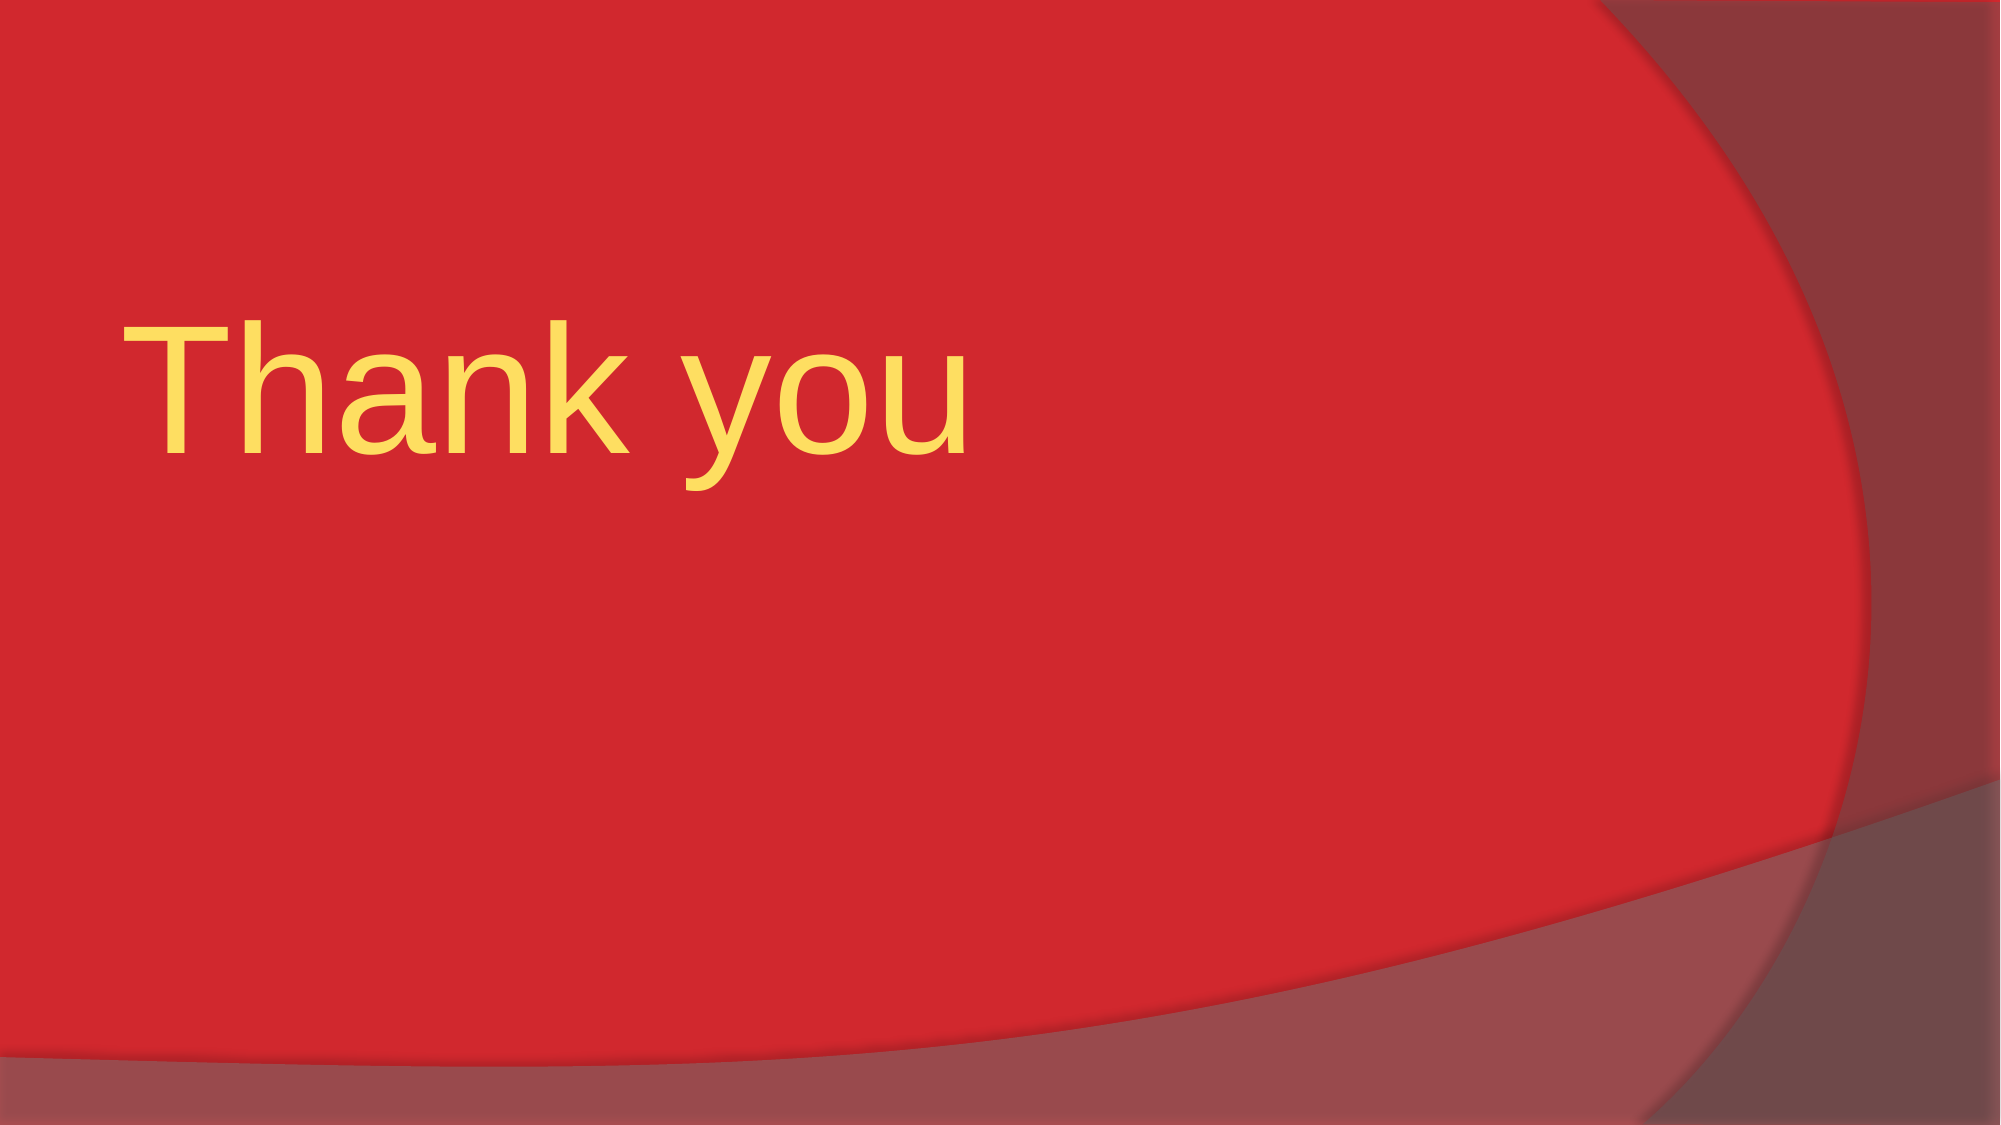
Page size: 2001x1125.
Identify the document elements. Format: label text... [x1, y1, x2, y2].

list Thank you [99, 262, 1734, 1005]
